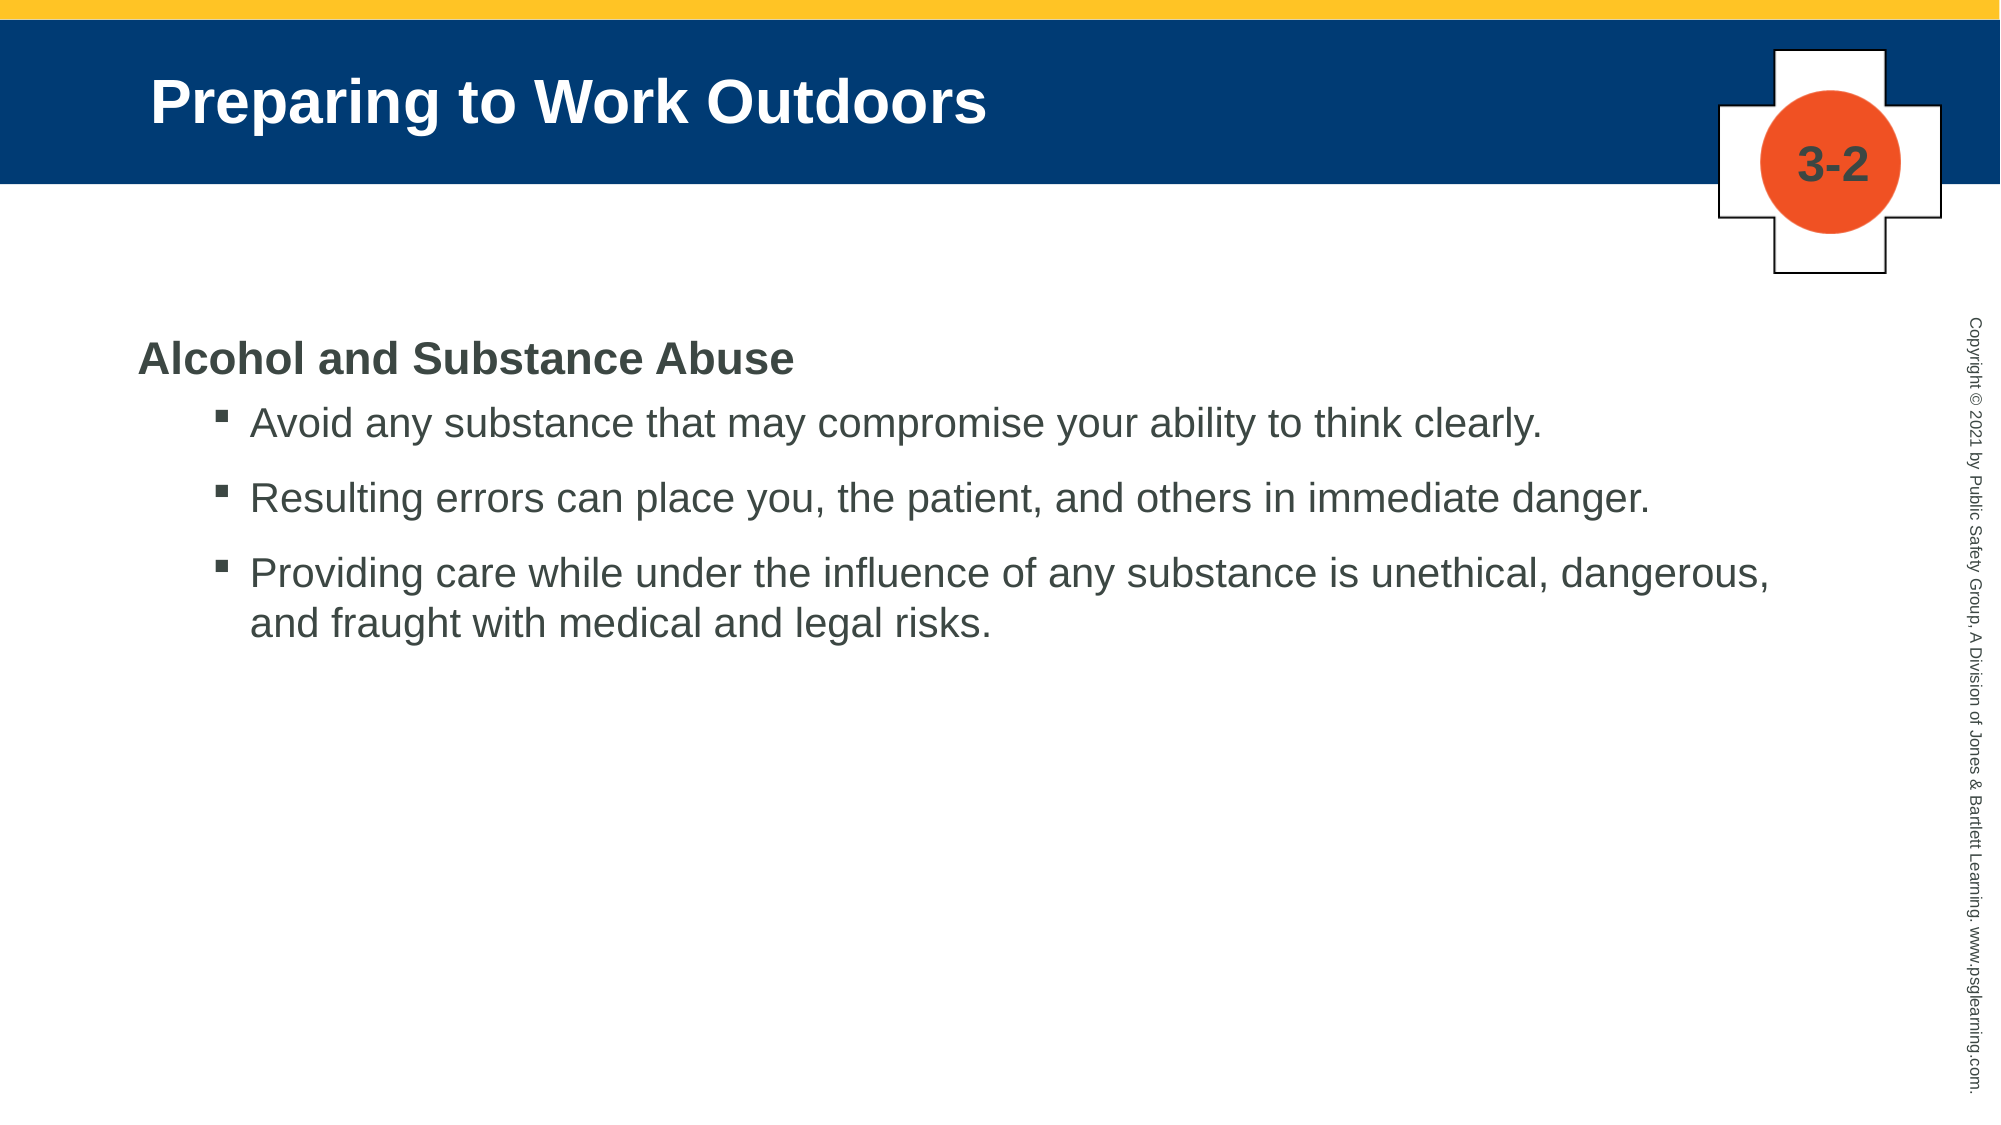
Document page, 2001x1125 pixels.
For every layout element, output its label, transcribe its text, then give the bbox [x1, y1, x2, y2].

list Alcohol and Substance Abuse Avoid any substance that may compromise your ability to think clearly. Resulting errors can place you, the patient, and others in immediate danger. Providing care while under the influence of any substance is unethical, dangerous, and fraught with medical and legal risks. [122, 321, 1835, 975]
title Preparing to Work Outdoors [0, 19, 2000, 185]
picture [1718, 49, 1942, 274]
